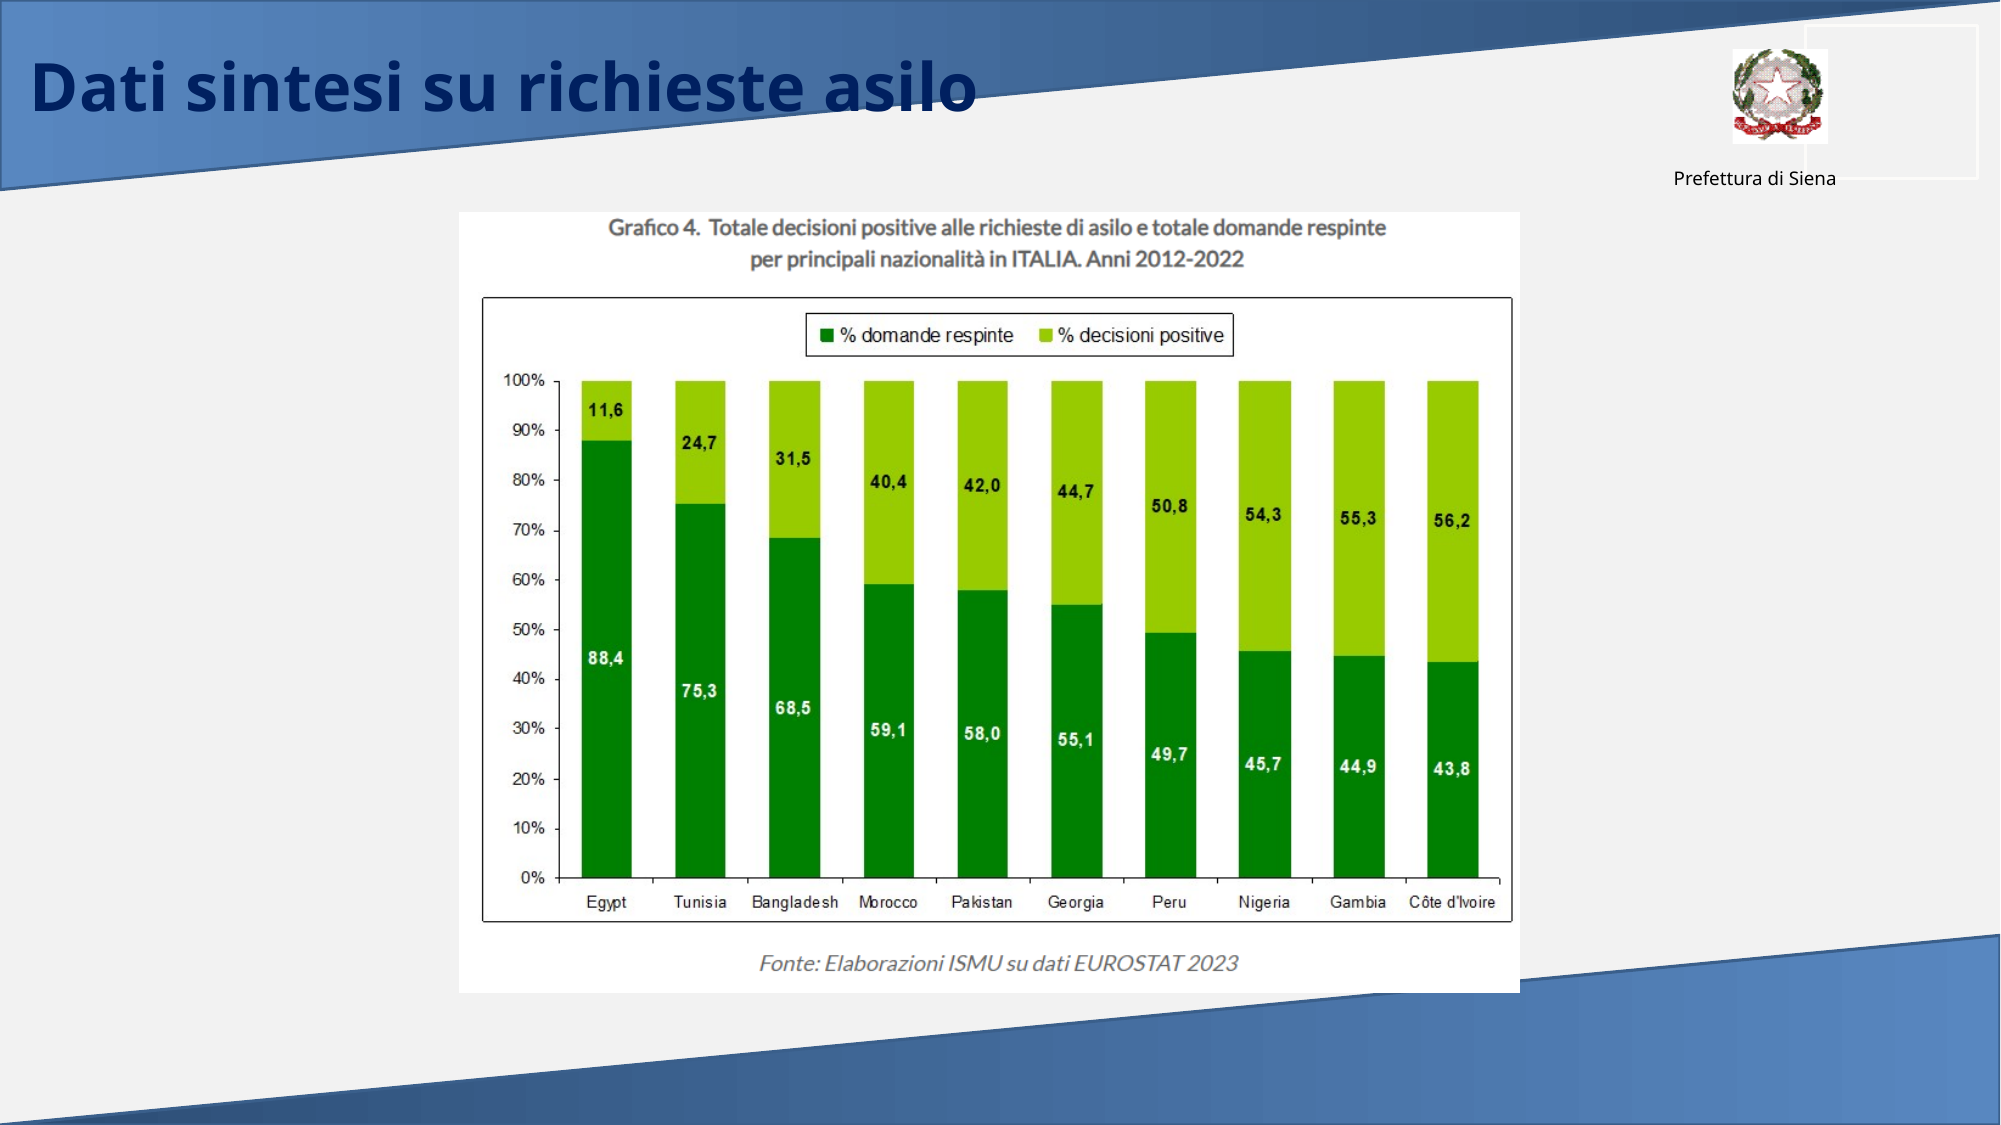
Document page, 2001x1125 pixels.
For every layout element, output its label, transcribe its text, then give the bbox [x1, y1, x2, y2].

text_box Prefettura di Siena [1532, 159, 1978, 197]
picture [459, 211, 1521, 993]
text_box [1804, 24, 1979, 180]
text_box Dati sintesi su richieste asilo [15, 25, 1705, 144]
text_box [1732, 49, 1829, 144]
